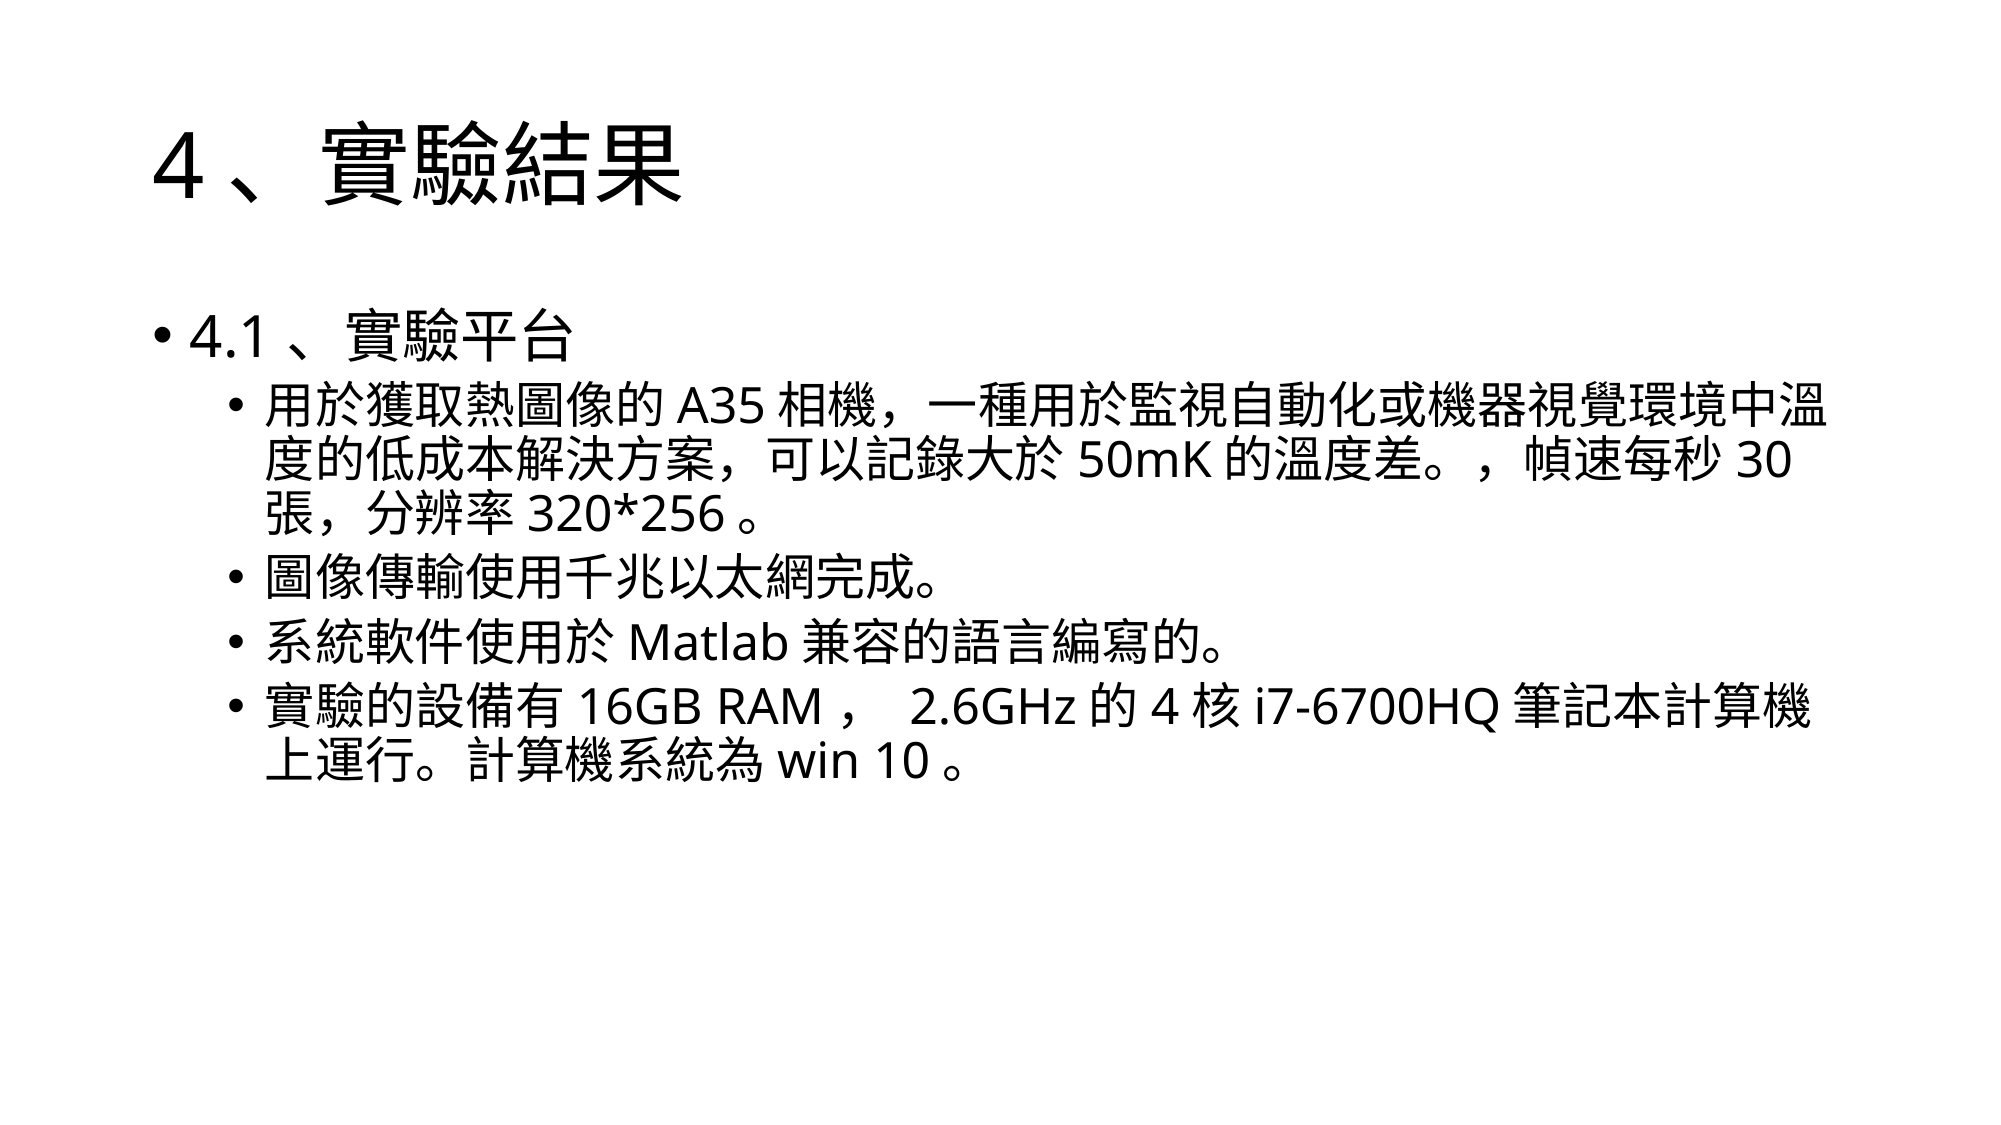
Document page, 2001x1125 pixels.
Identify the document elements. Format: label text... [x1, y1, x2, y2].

list 4.1、實驗平台 用於獲取熱圖像的A35相機，一種用於監視自動化或機器視覺環境中溫度的低成本解決方案，可以記錄大於50mK的溫度差。，幀速每秒30張，分辨率320*256。 圖像傳輸使用千兆以太網完成。 系統軟件使用於Matlab兼容的語言編寫的。 實驗的設備有16GB RAM， 2.6GHz的4核i7-6700HQ筆記本計算機上運行。計算機系統為win 10。 [137, 299, 1863, 1014]
title 4、實驗結果 [137, 59, 1863, 278]
